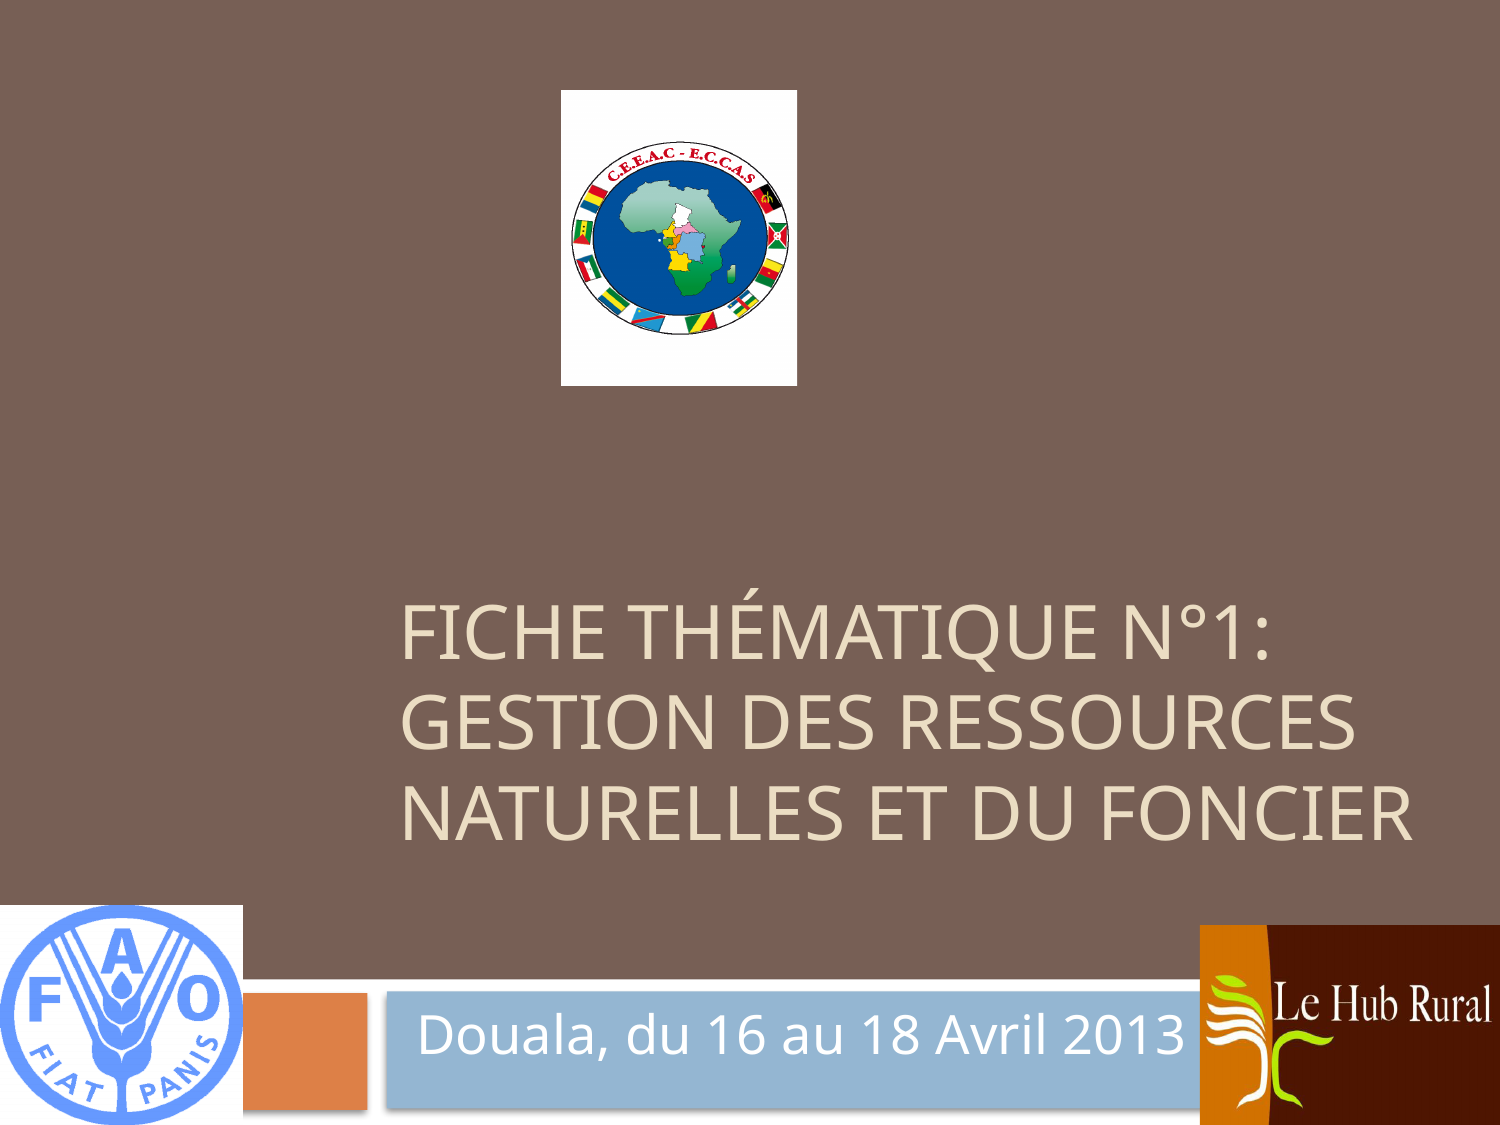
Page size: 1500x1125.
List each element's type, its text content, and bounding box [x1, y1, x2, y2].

title Fiche Thématique N°1: Gestion des Ressources Naturelles et du Foncier [383, 562, 1447, 863]
picture [1199, 925, 1500, 1125]
picture [560, 89, 798, 386]
subtitle Douala, du 16 au 18 Avril 2013 [387, 992, 1193, 1105]
picture [0, 904, 243, 1125]
